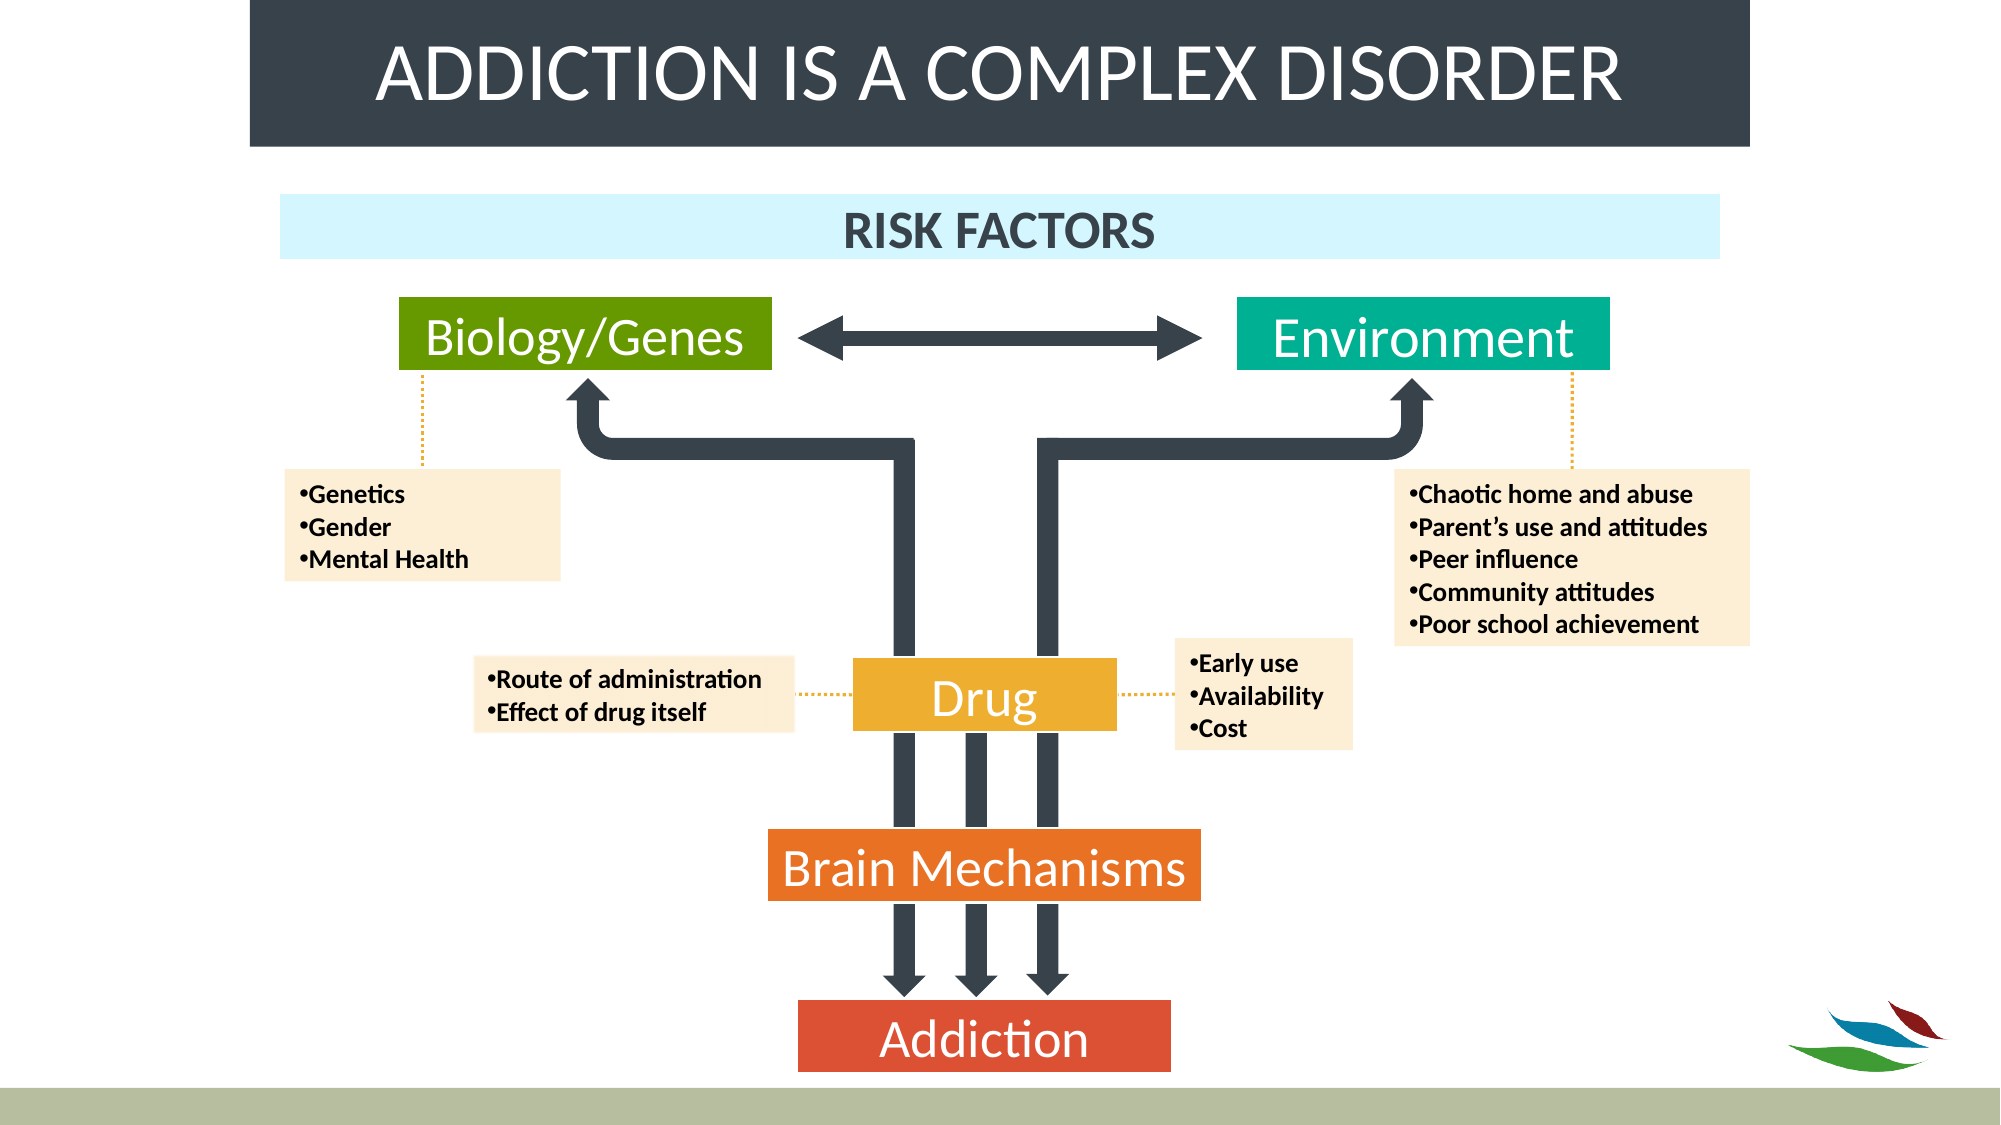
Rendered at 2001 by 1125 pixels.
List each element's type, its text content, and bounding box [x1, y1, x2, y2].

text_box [284, 296, 1750, 1074]
title ADDICTION IS A COMPLEX DISORDER [249, 0, 1750, 147]
picture [1788, 1001, 1952, 1072]
text_box RISK FACTORS [278, 192, 1722, 261]
